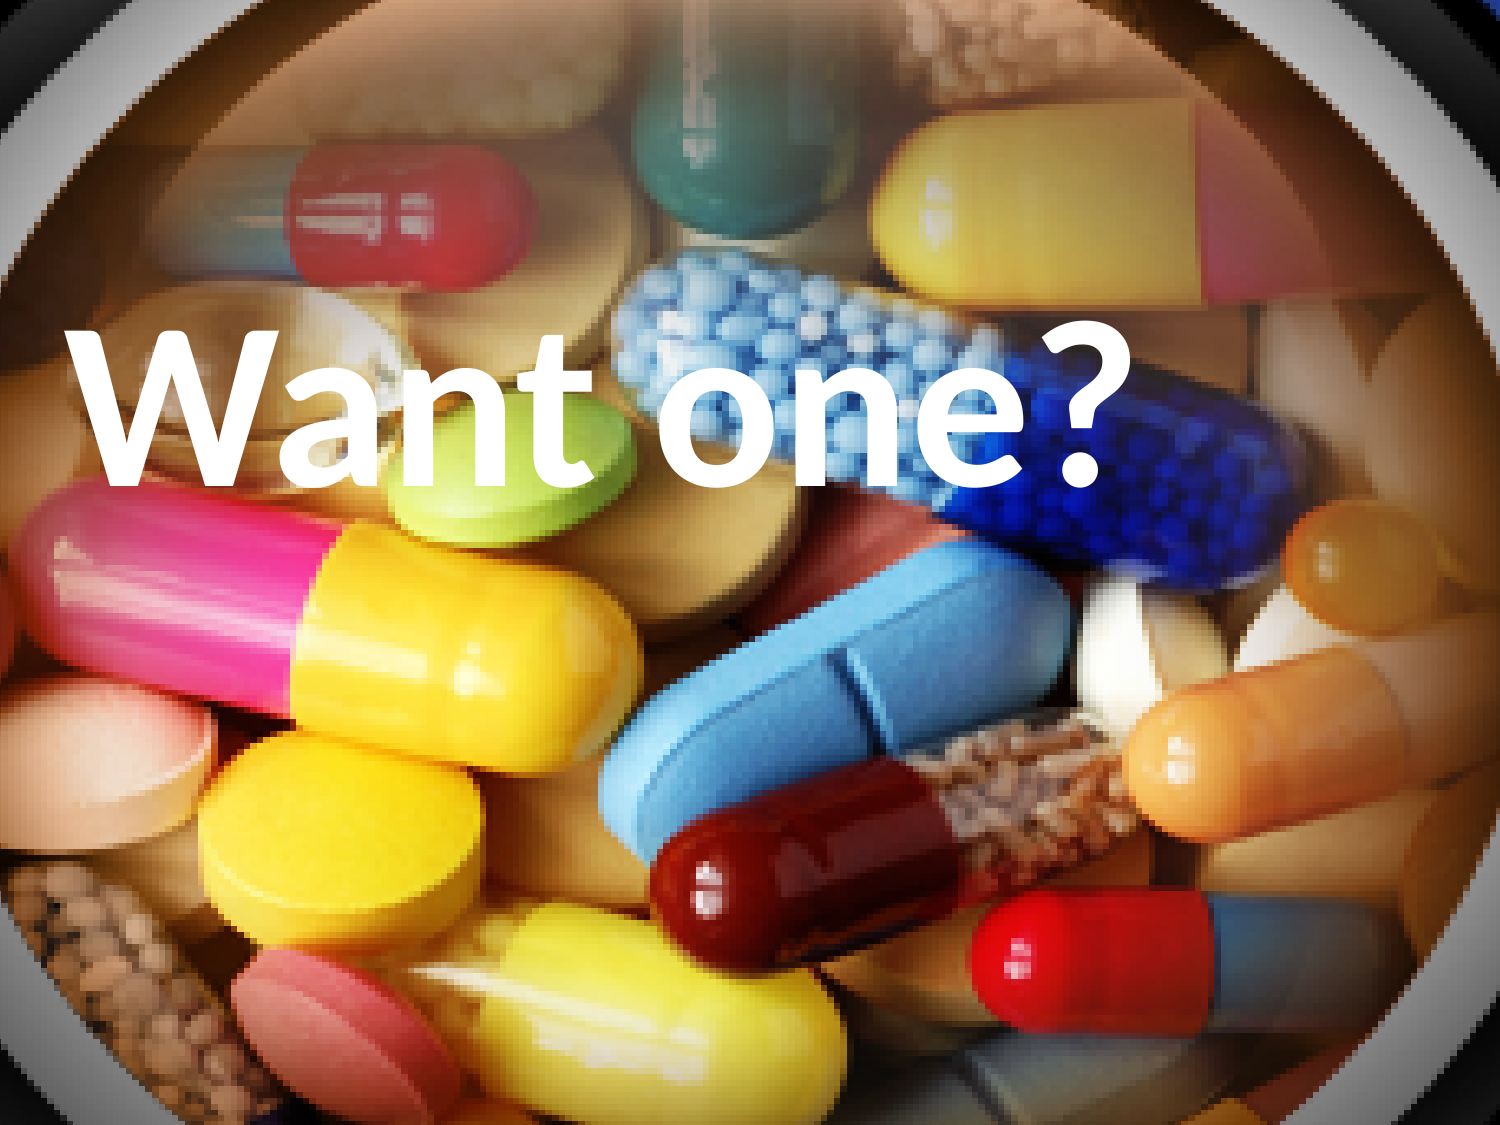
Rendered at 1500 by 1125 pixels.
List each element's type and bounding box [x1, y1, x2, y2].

text_box [0, 0, 1500, 1125]
